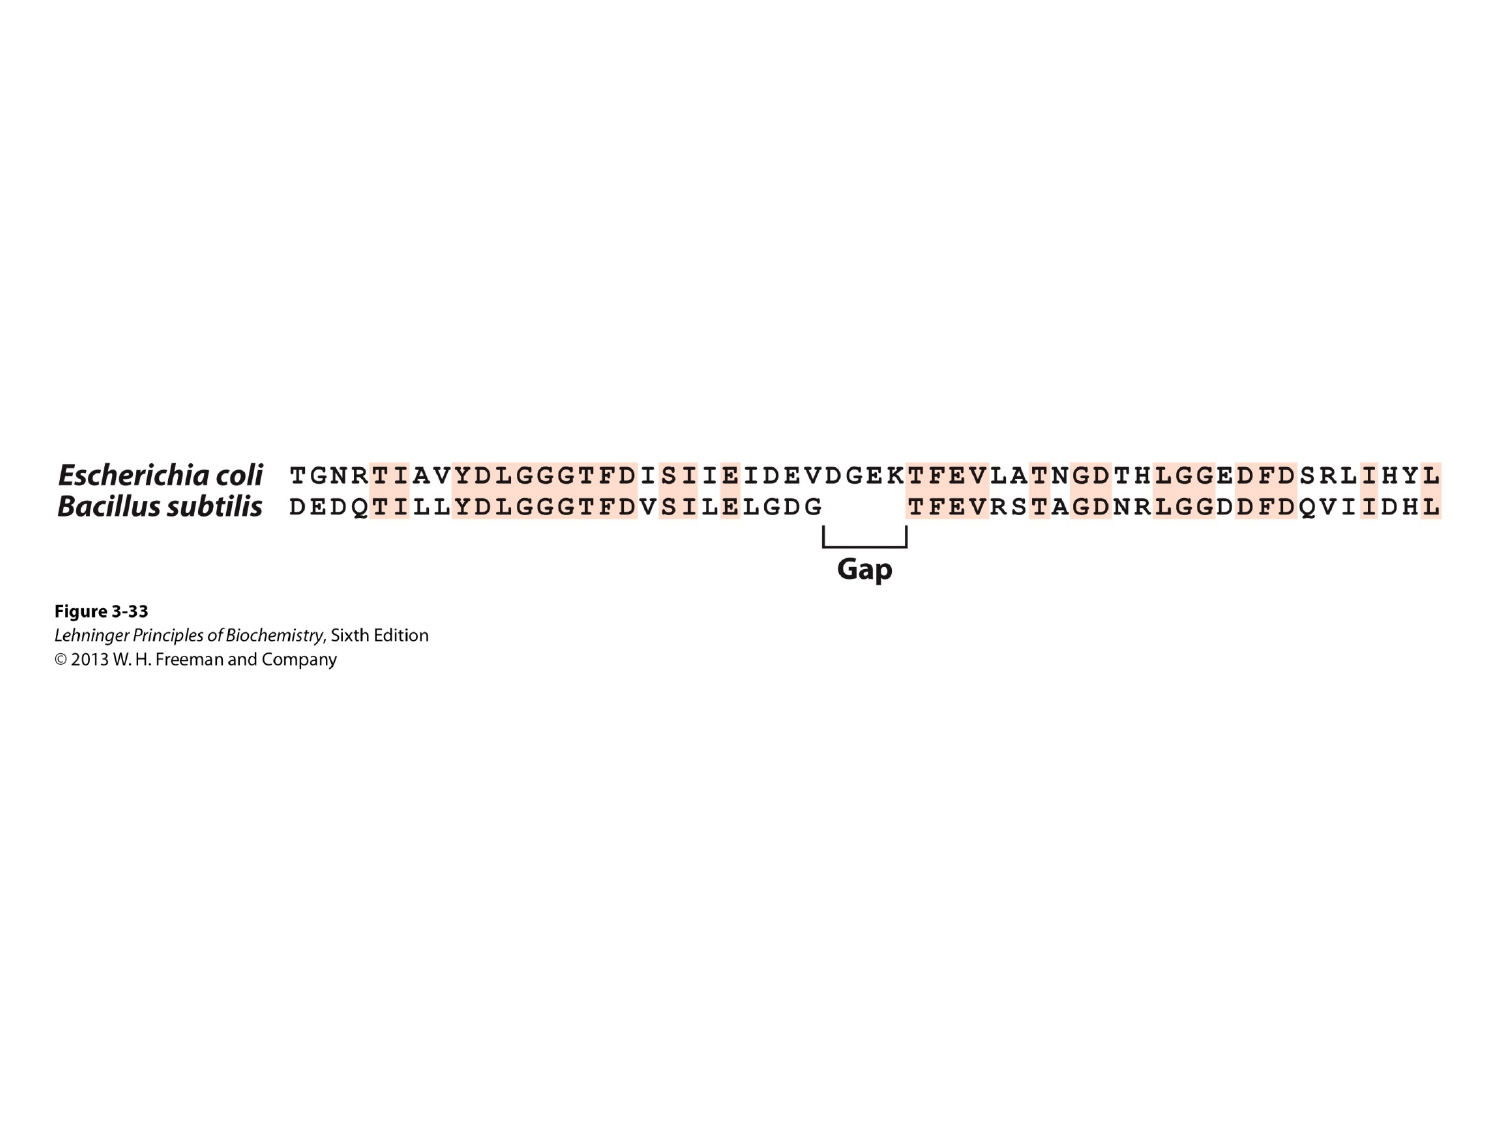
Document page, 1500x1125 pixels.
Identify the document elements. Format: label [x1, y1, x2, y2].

picture [49, 453, 1450, 672]
